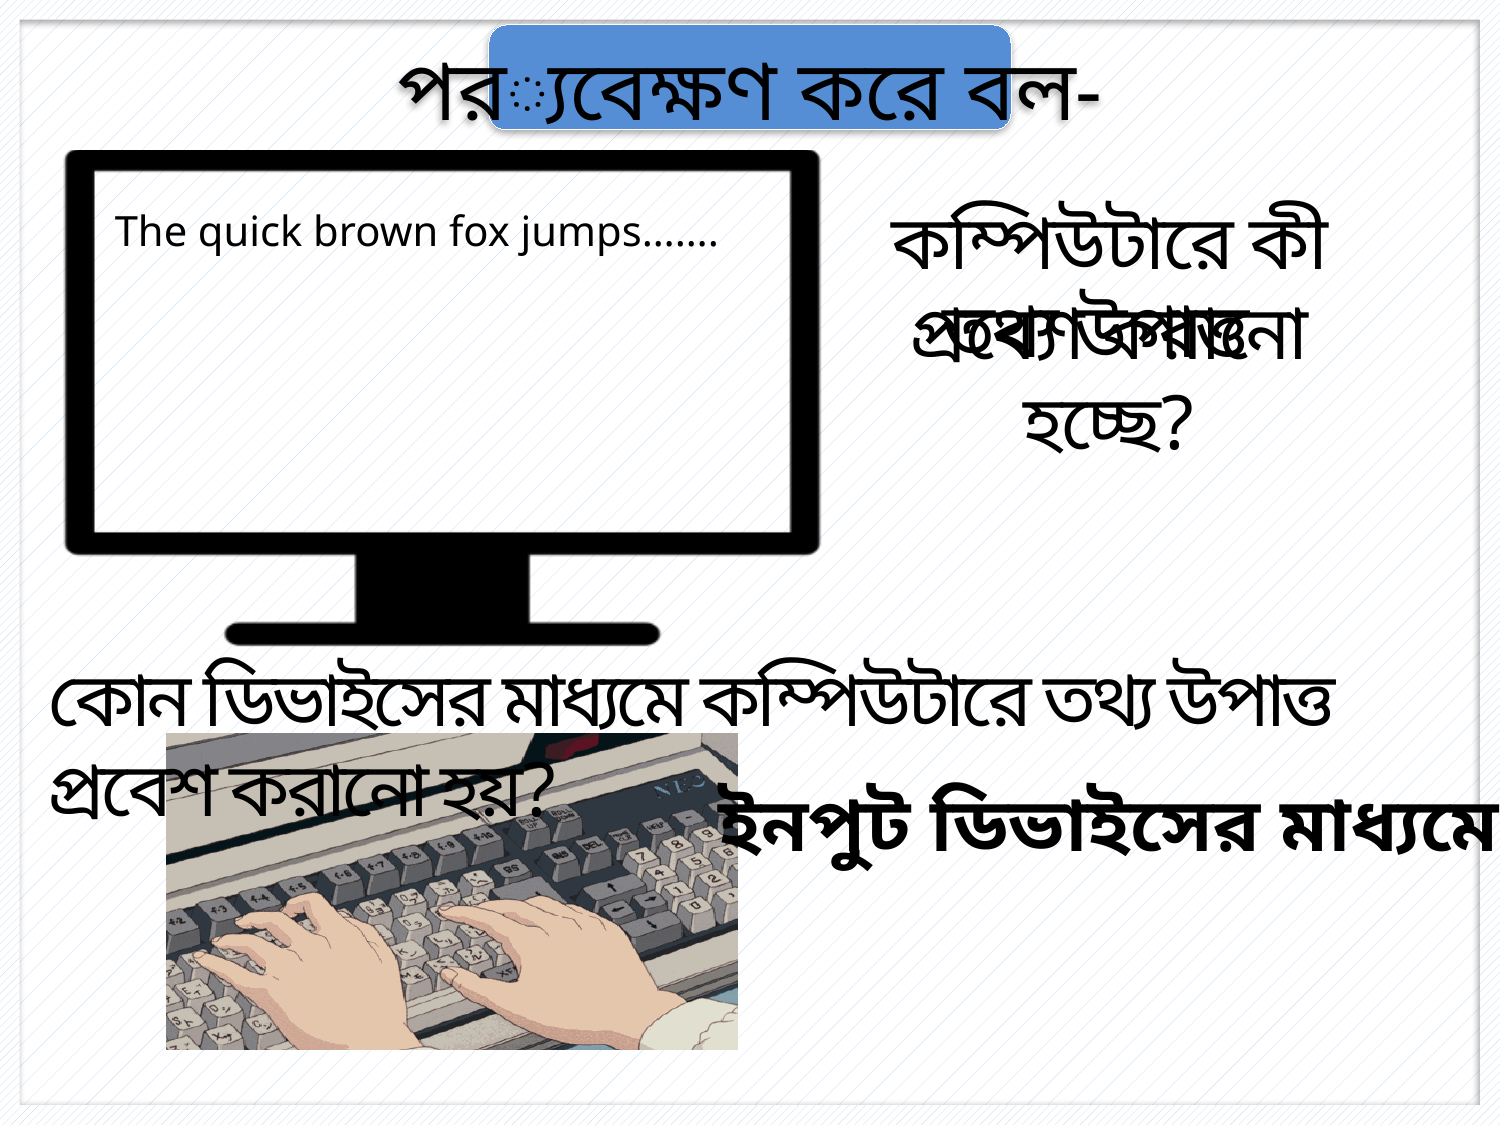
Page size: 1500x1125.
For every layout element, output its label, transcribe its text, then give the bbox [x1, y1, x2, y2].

picture [165, 733, 738, 1051]
text_box কম্পিউটারে কী প্রবেশ করানো হচ্ছে? [830, 187, 1413, 473]
text_box পর্যবেক্ষণ করে বল- [488, 24, 1012, 130]
text_box ইনপুট ডিভাইসের মাধ্যমে [743, 768, 1500, 874]
picture [61, 149, 826, 663]
text_box কোন ডিভাইসের মাধ্যমে কম্পিউটারে তথ্য উপাত্ত প্রবেশ করানো হয়? [34, 643, 1496, 839]
